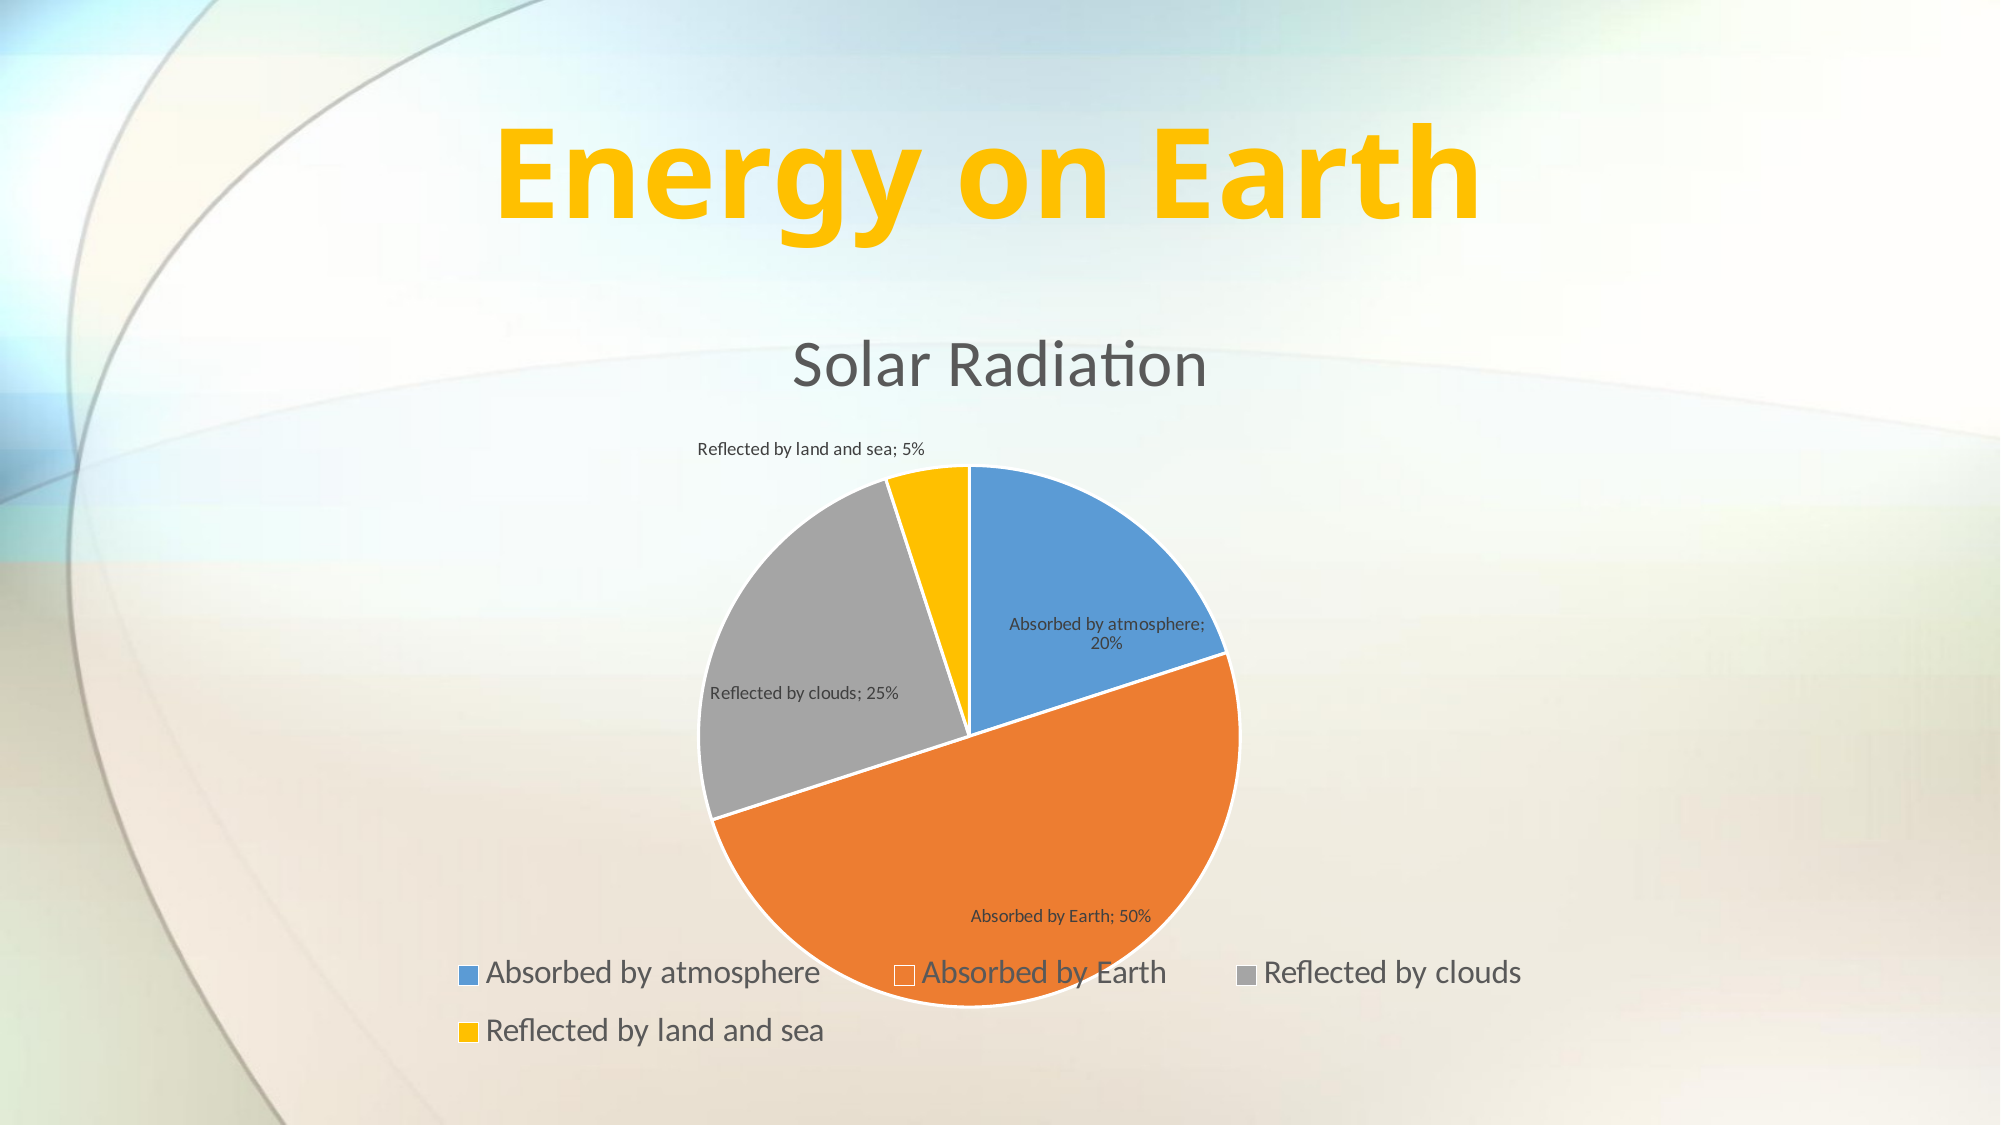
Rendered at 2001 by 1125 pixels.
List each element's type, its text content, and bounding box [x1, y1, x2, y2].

picture [0, 0, 2001, 1125]
title Energy on Earth [69, 59, 1908, 278]
chart [290, 292, 1713, 1081]
